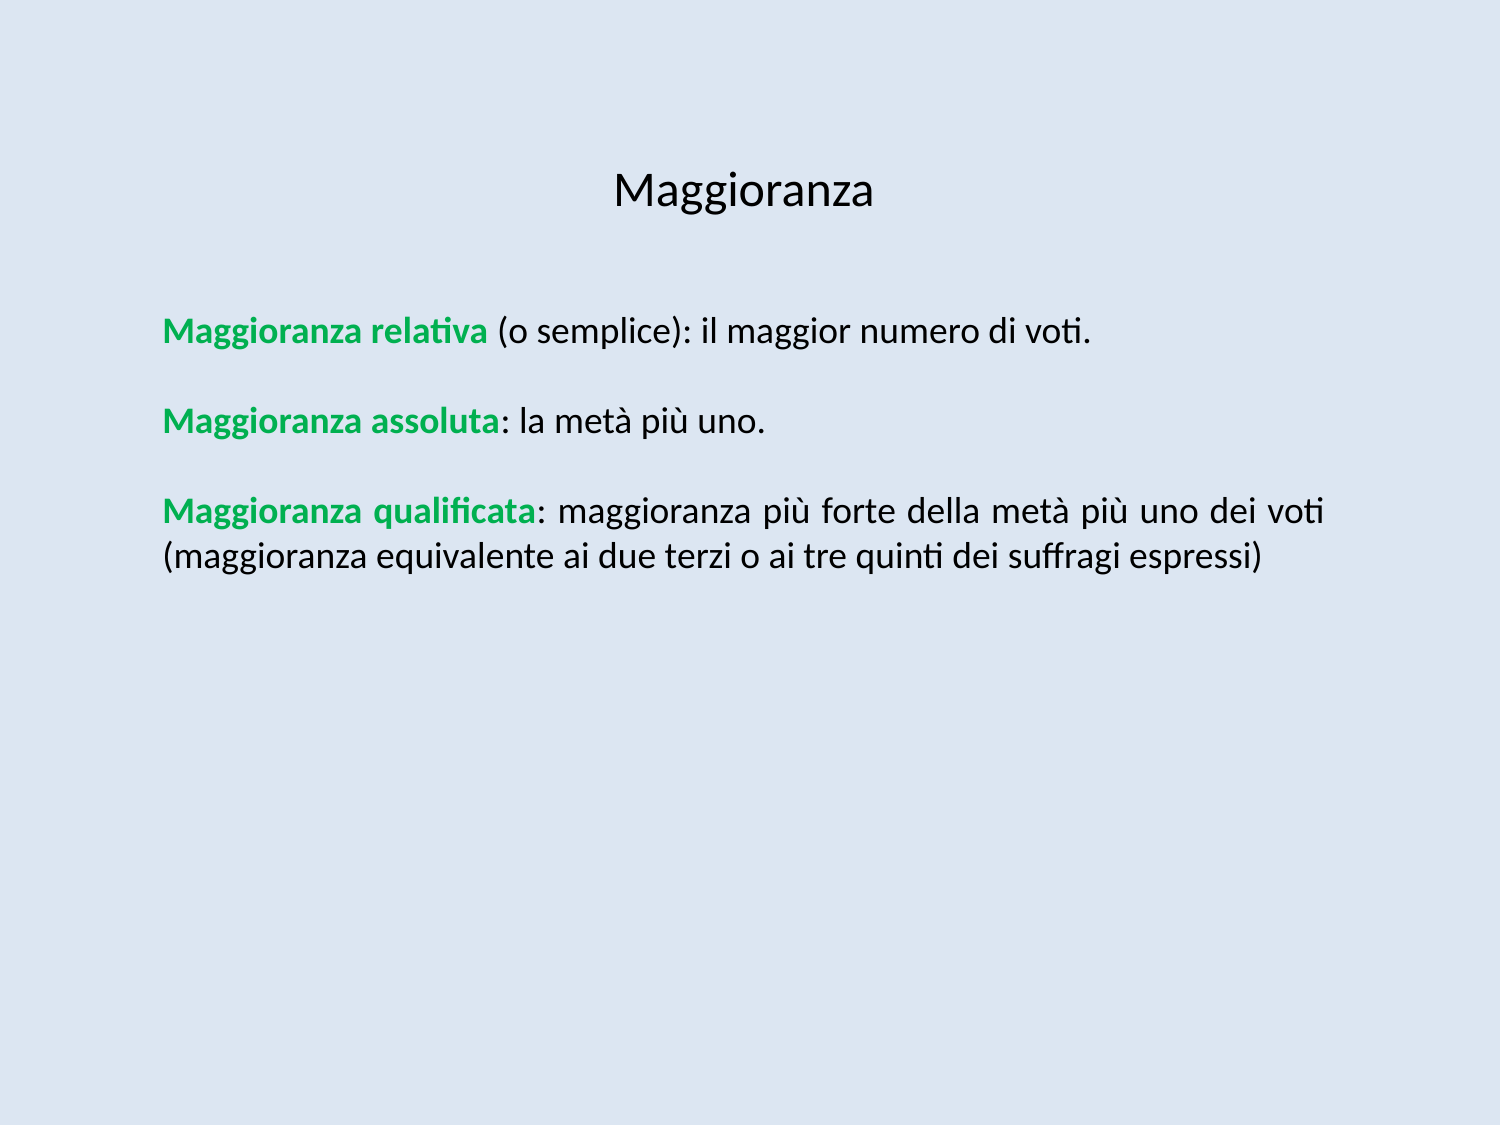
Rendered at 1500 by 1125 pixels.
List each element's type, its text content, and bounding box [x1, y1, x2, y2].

text_box Maggioranza Maggioranza relativa (o semplice): il maggior numero di voti. Maggioranza assoluta: la metà più uno. Maggioranza qualificata: maggioranza più forte della metà più uno dei voti (maggioranza equivalente ai due terzi o ai tre quinti dei suffragi espressi) [147, 148, 1341, 719]
